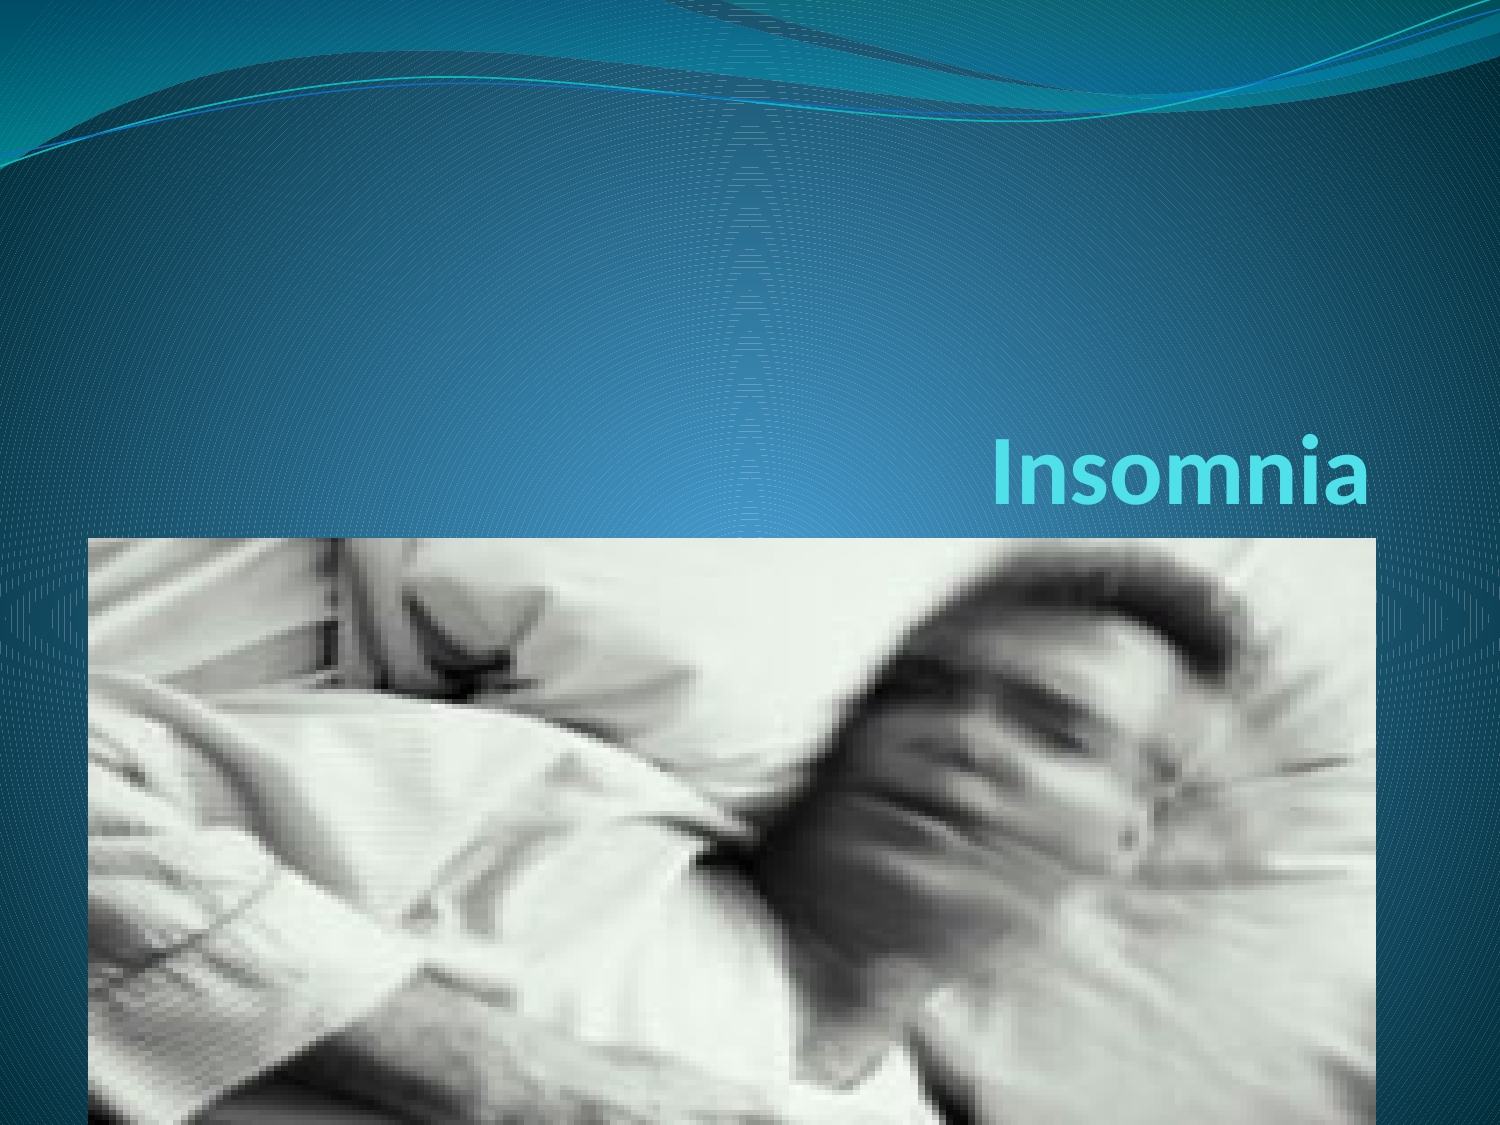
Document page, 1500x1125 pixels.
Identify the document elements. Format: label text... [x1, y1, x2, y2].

title Insomnia [87, 224, 1376, 526]
picture [88, 538, 1377, 1125]
